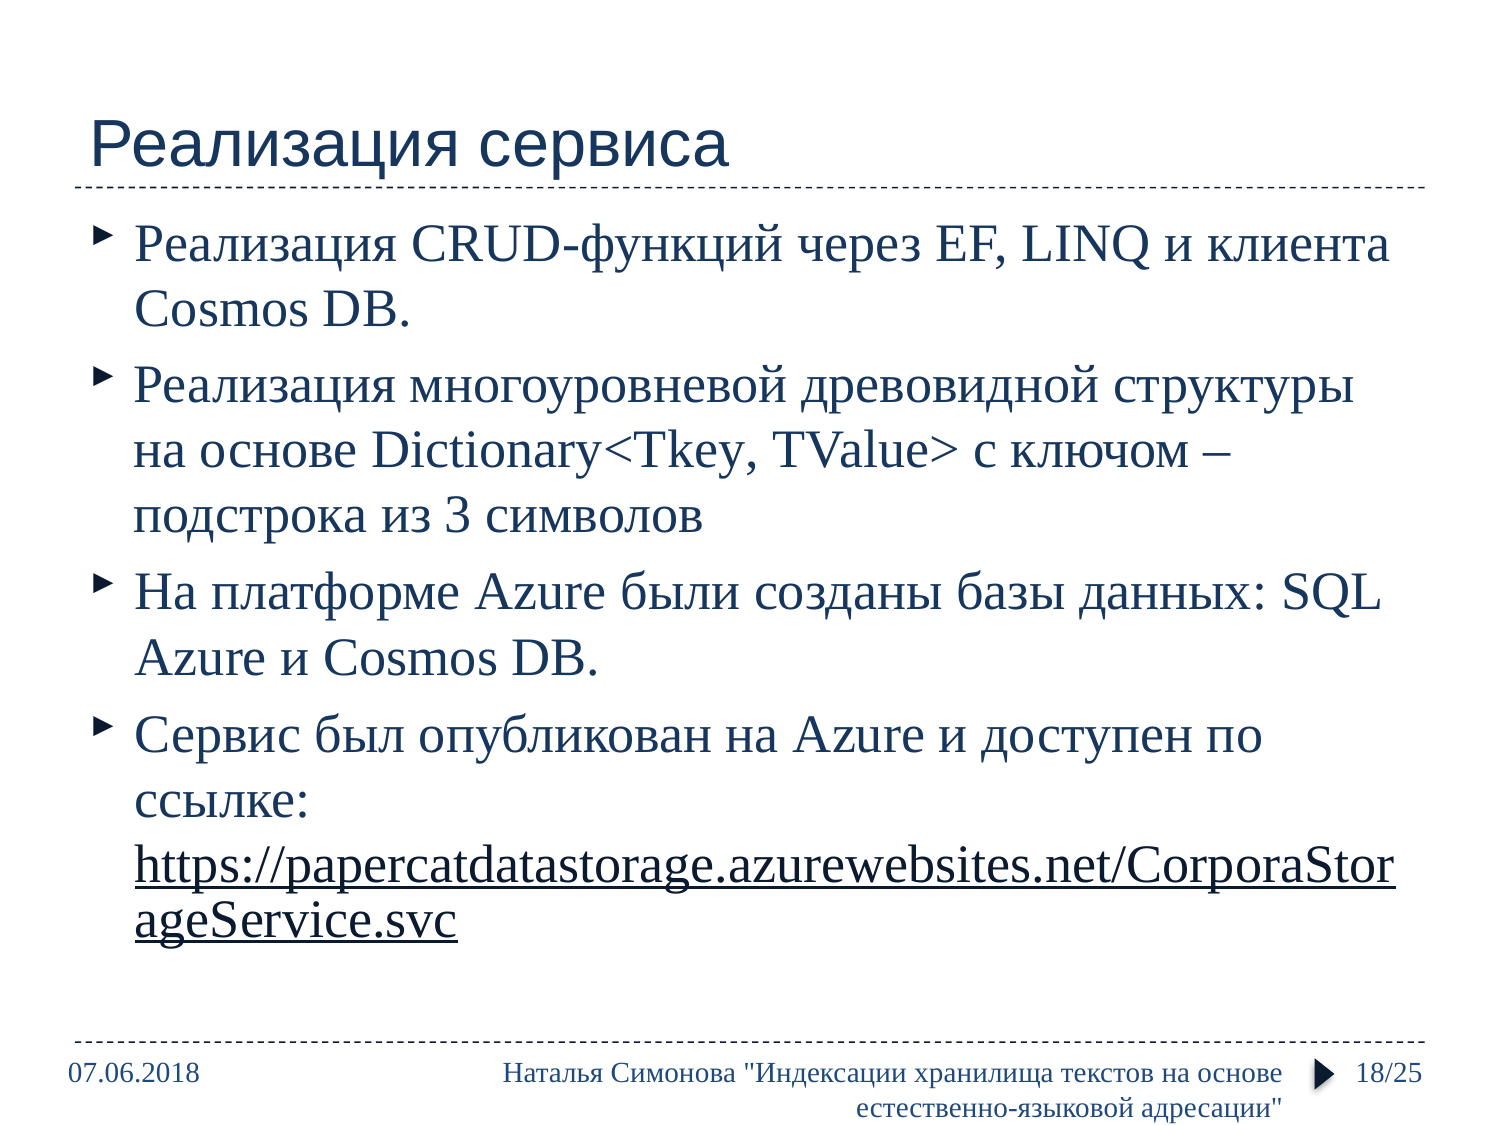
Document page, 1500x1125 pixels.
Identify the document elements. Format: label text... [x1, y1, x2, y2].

slide_number 18/25 [1340, 1045, 1451, 1106]
title Реализация сервиса [75, 24, 1425, 188]
footer Наталья Симонова "Индексации хранилища текстов на основе естественно-языковой адресации" [431, 1045, 1299, 1106]
list Реализация CRUD-функций через EF, LINQ и клиента Cosmos DB. Реализация многоуровневой древовидной структуры на основе Dictionary<Tkey, TValue> с ключом – подстрока из 3 символов На платформе Azure были созданы базы данных: SQL Azure и Cosmos DB. Сервис был опубликован на Azure и доступен по ссылке: https://papercatdatastorage.azurewebsites.net/CorporaStorageService.svc [75, 200, 1425, 1010]
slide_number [53, 1045, 429, 1106]
